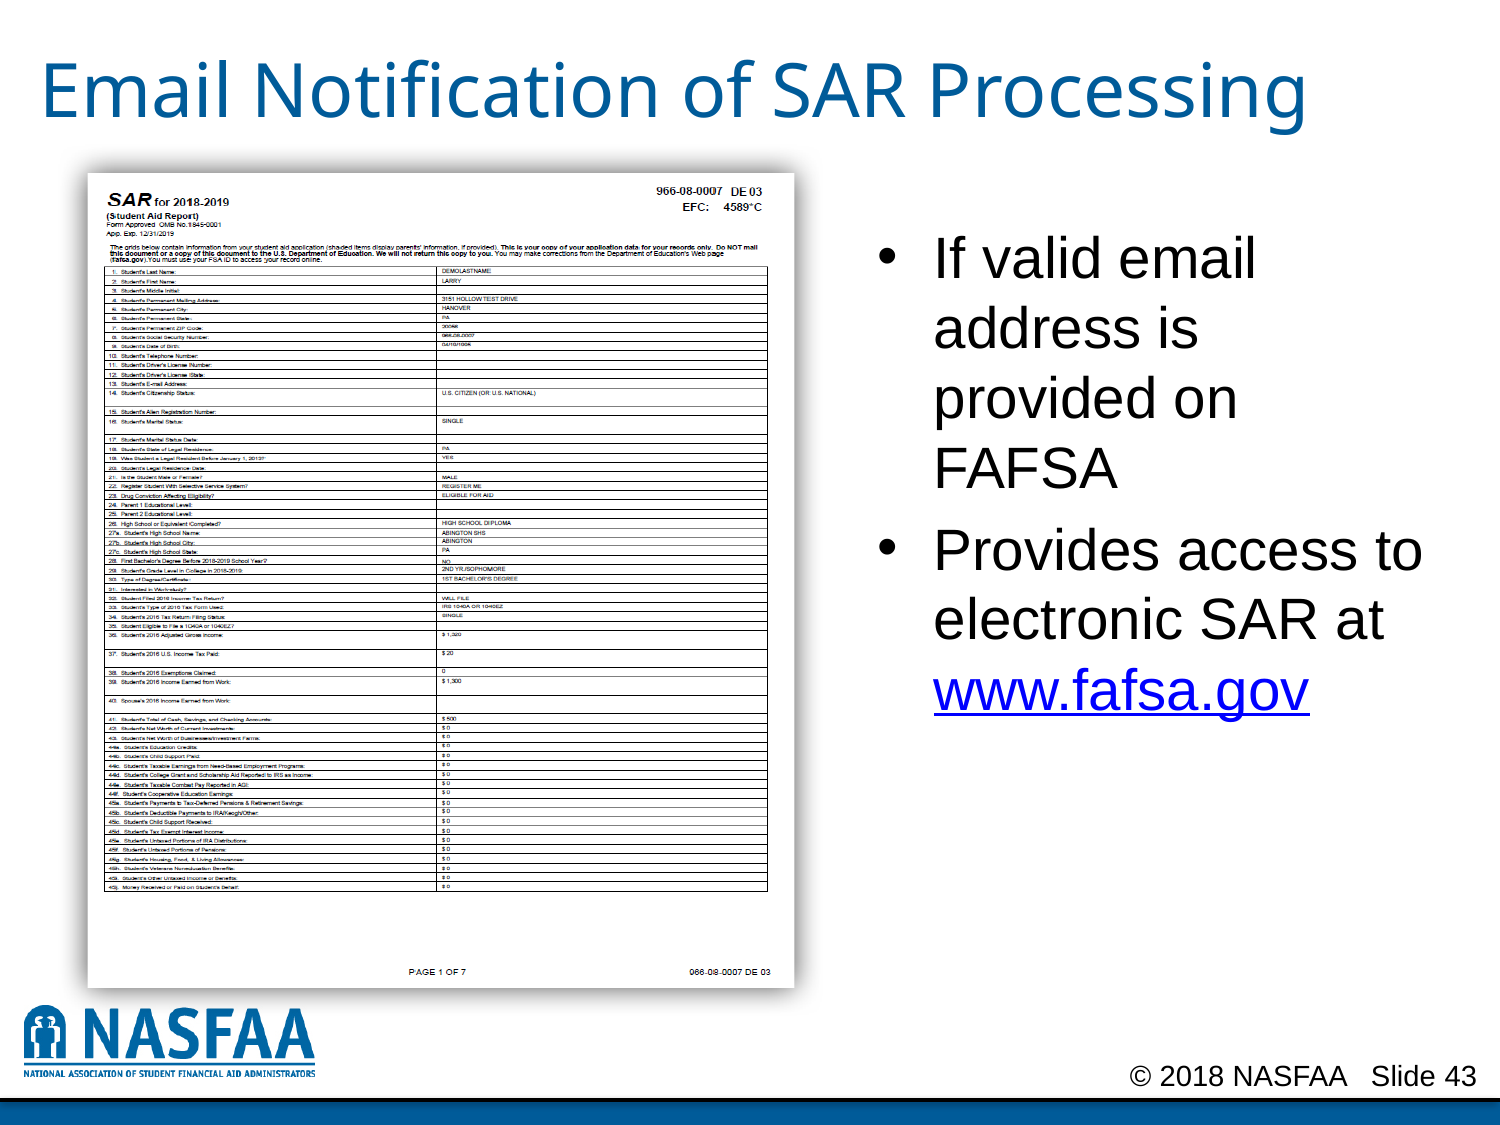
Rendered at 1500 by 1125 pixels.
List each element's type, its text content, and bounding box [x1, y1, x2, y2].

picture [24, 1005, 315, 1077]
list If valid email address is provided on FAFSA Provides access to electronic SAR at www.fafsa.gov [862, 212, 1445, 988]
picture [87, 173, 795, 988]
title Email Notification of SAR Processing [24, 0, 1475, 188]
